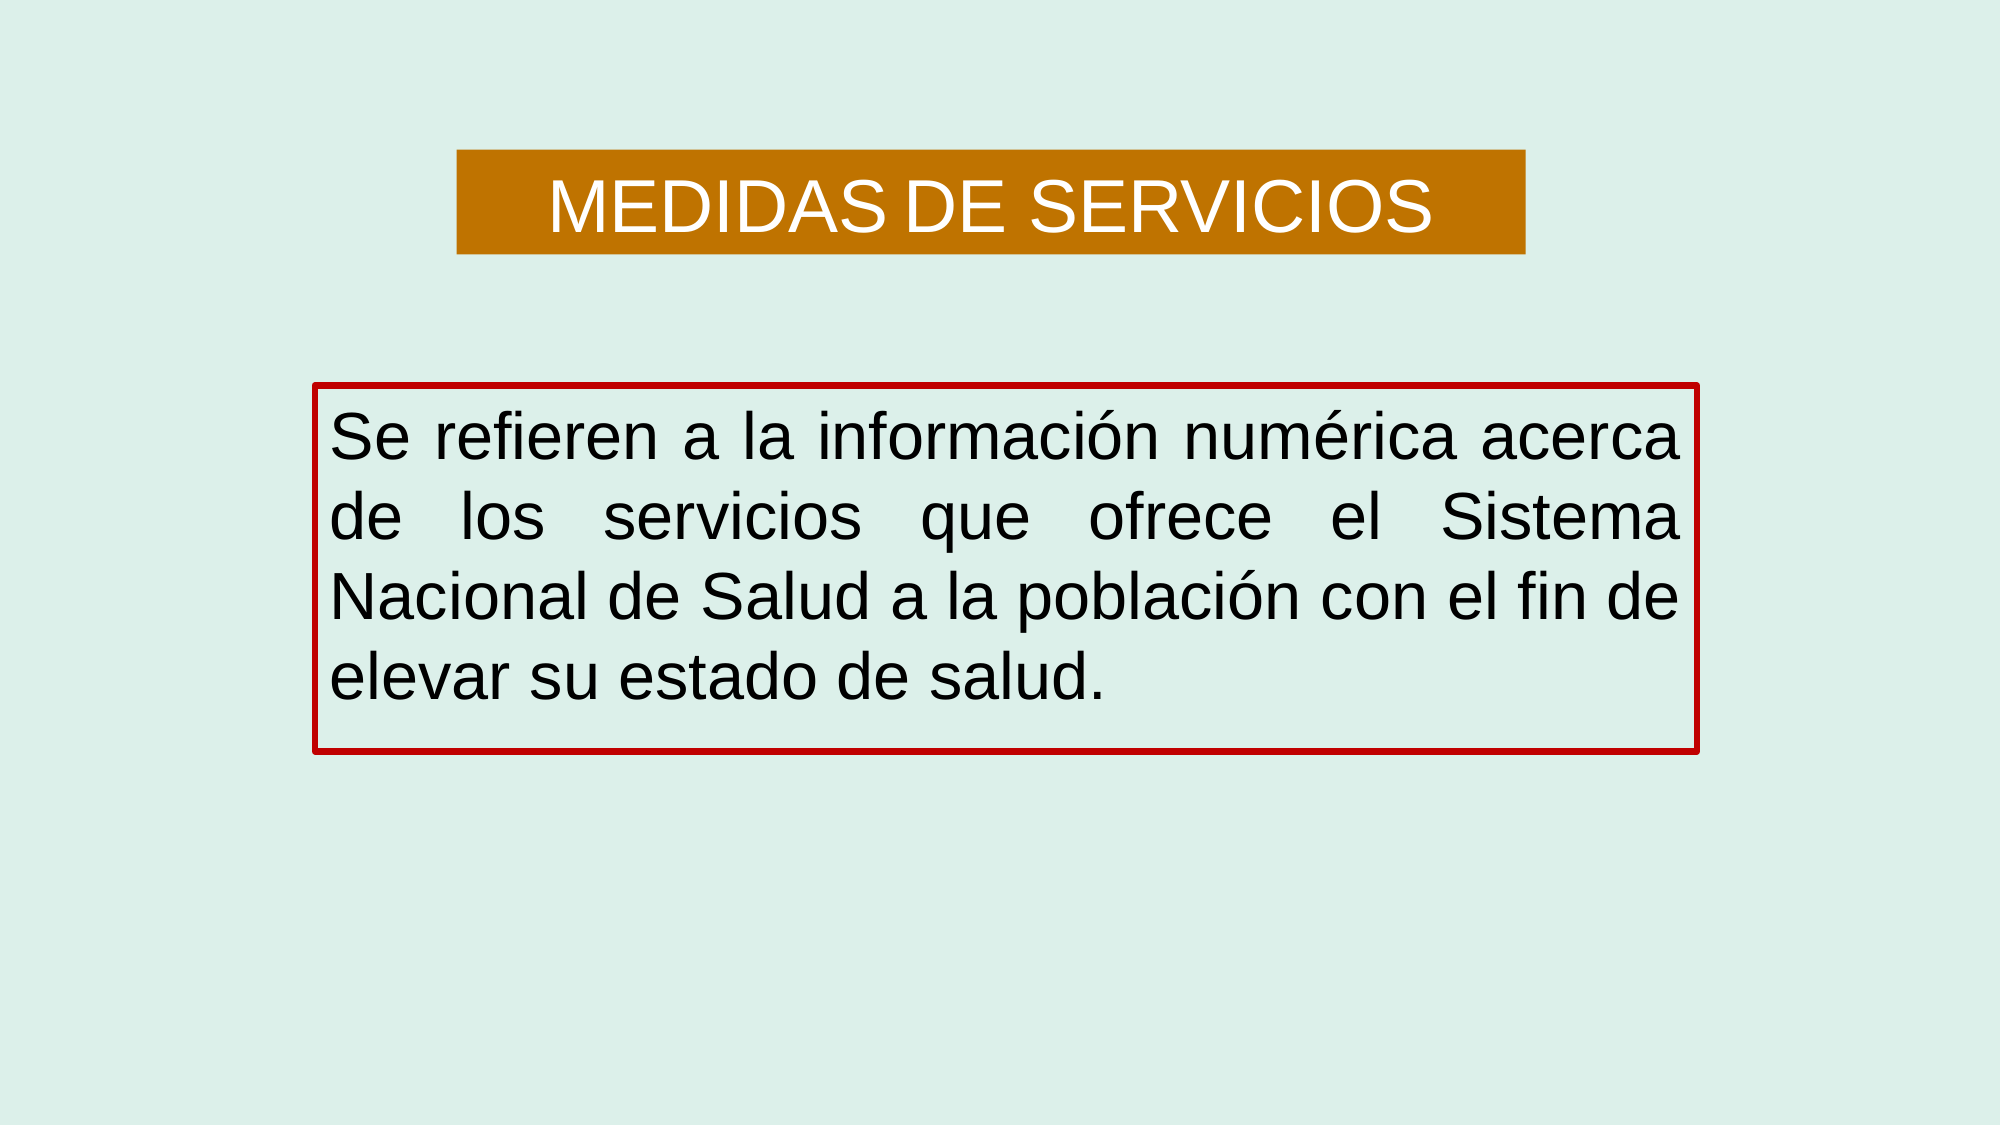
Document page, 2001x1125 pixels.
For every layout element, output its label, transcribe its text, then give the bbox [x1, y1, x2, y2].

text_box MEDIDAS DE SERVICIOS [456, 149, 1526, 255]
list Se refieren a la información numérica acerca de los servicios que ofrece el Sistema Nacional de Salud a la población con el fin de elevar su estado de salud. [314, 385, 1697, 752]
